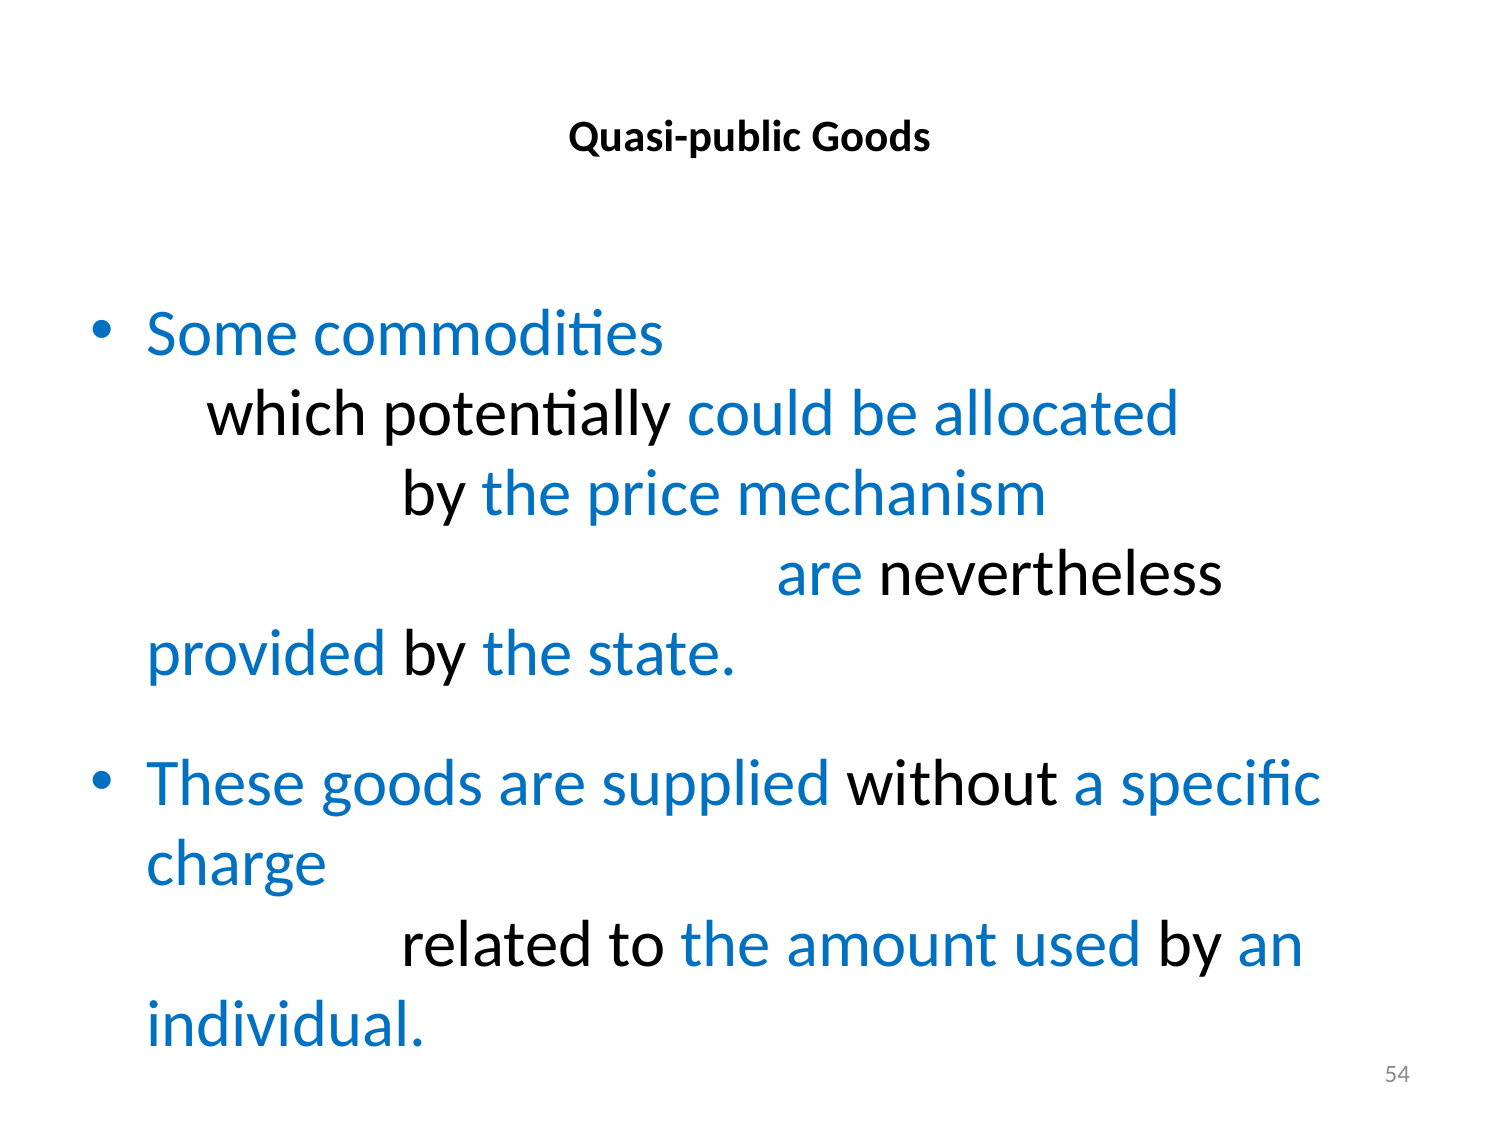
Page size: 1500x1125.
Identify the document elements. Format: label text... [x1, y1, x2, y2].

title Quasi-public Goods [75, 45, 1425, 223]
list Some commodities which potentially could be allocated by the price mechanism are nevertheless provided by the state. These goods are supplied without a specific charge related to the amount used by an individual. [75, 281, 1425, 1125]
slide_number 54 [1074, 1042, 1425, 1103]
